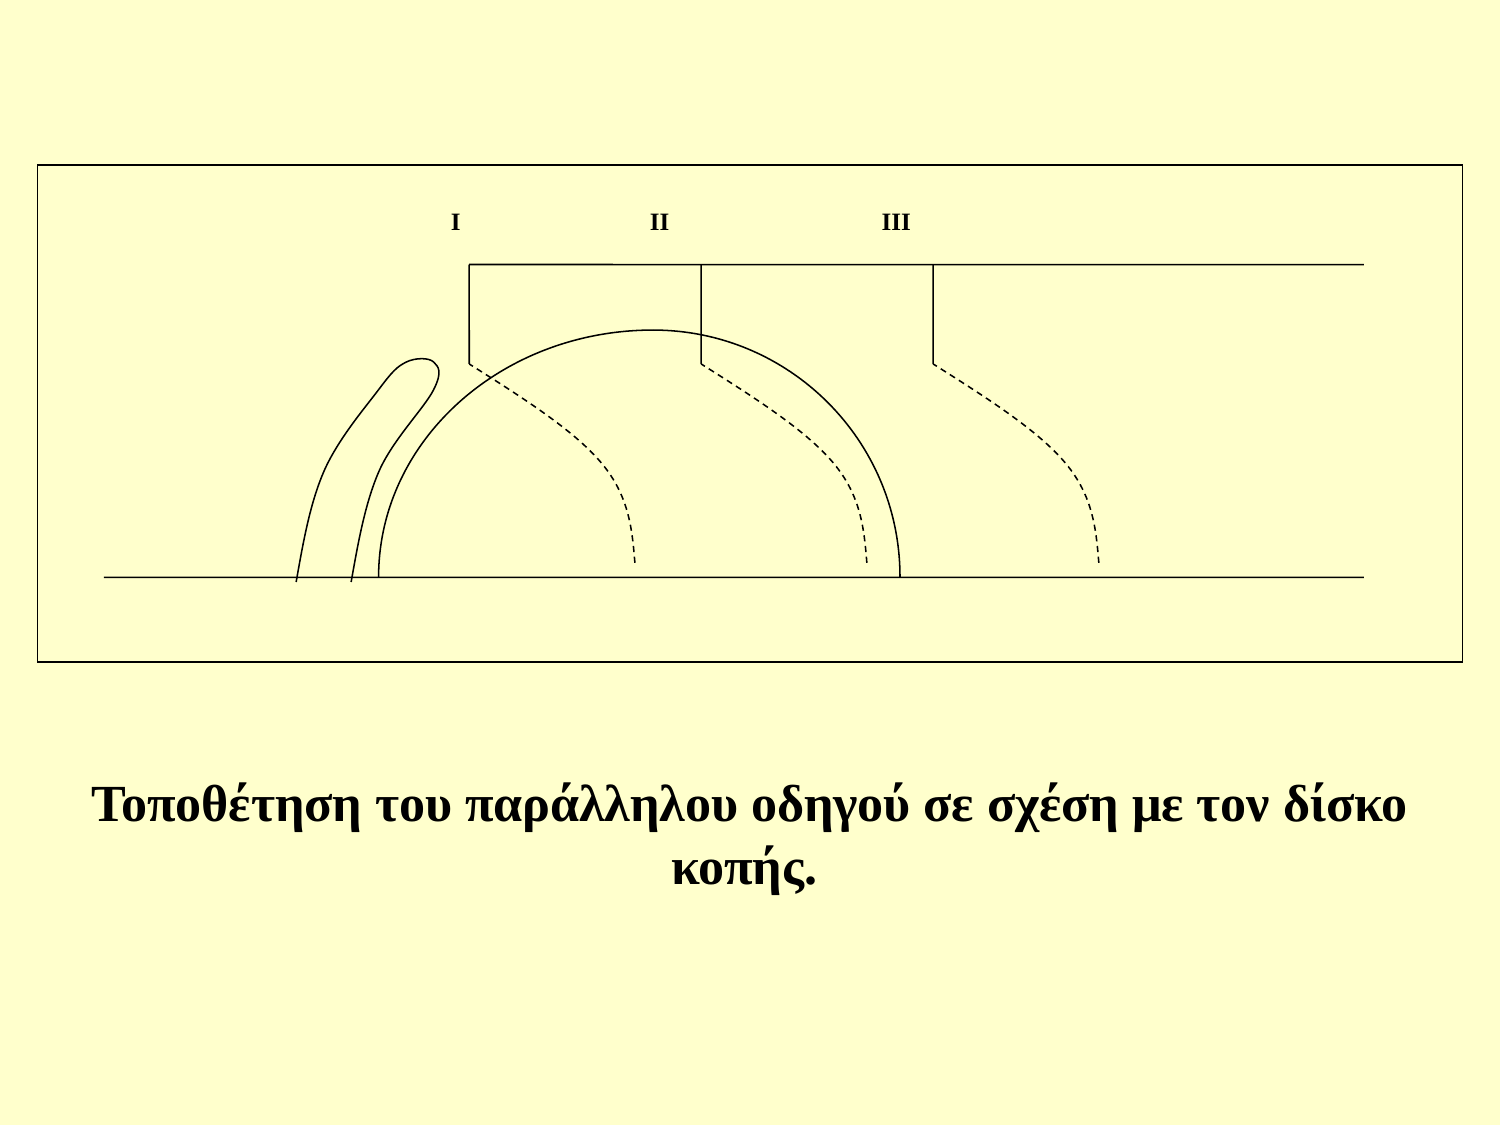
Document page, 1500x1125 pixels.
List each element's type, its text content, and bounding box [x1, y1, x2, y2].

text_box Τοποθέτηση του παράλληλου οδηγού σε σχέση με τον δίσκο κοπής. [0, 762, 1500, 903]
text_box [37, 164, 1463, 663]
